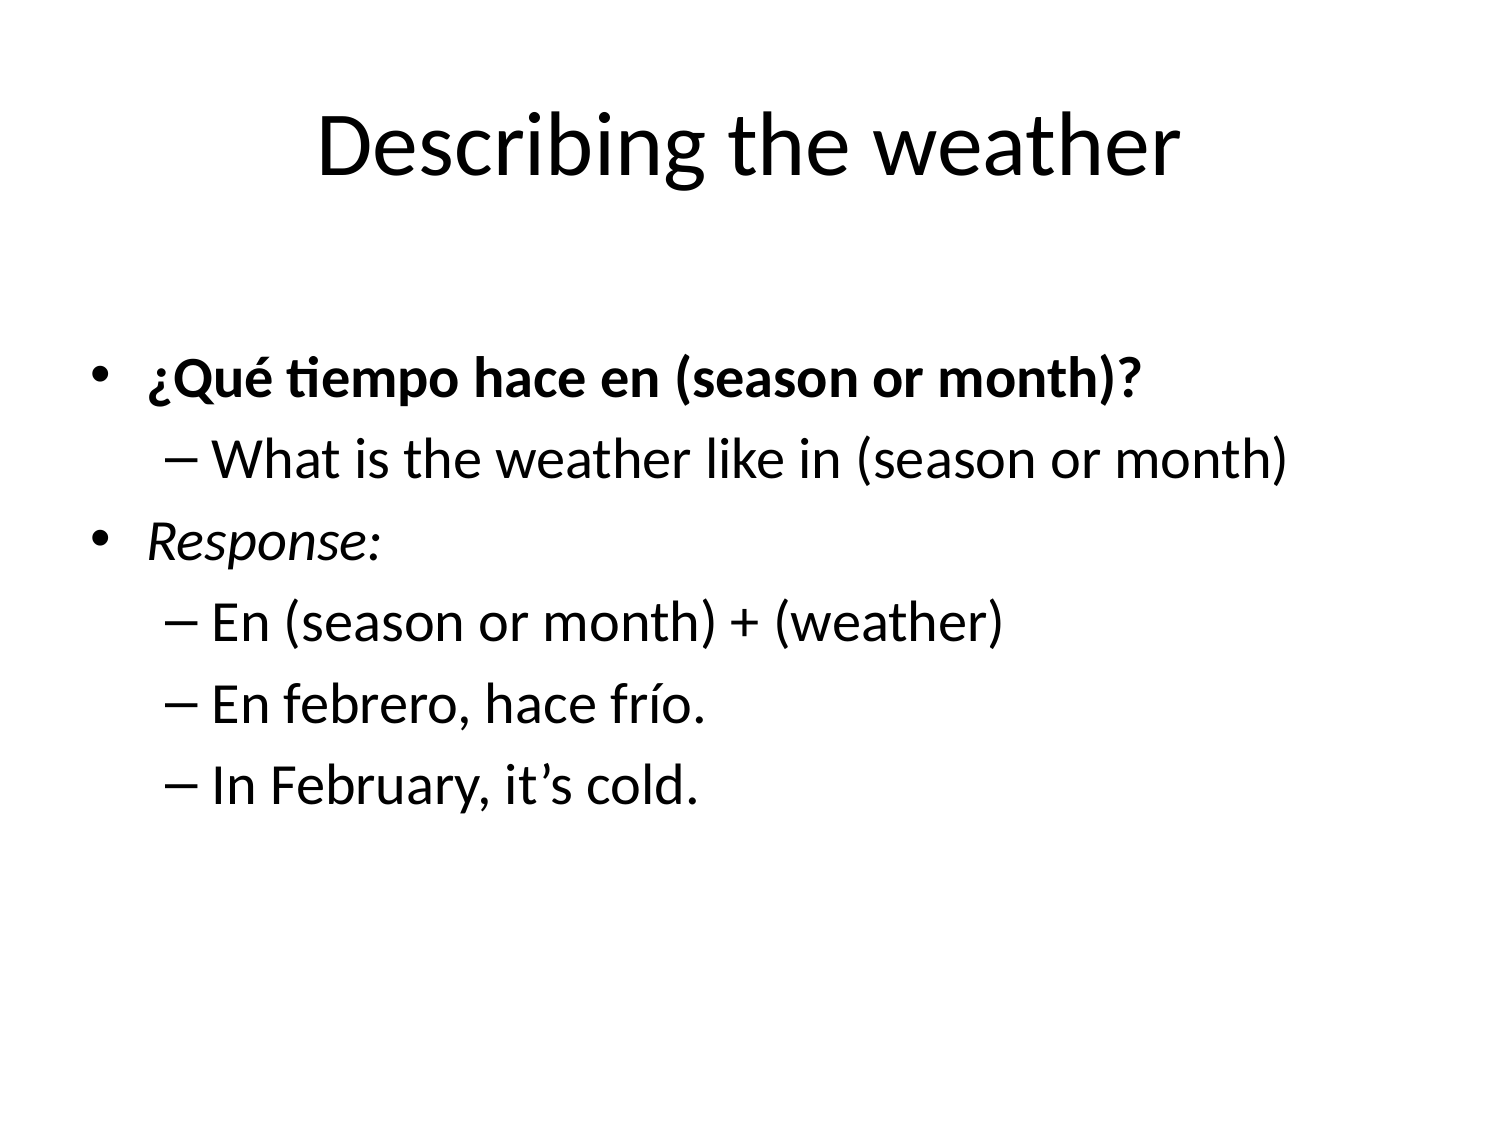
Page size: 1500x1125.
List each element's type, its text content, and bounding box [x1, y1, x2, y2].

title Describing the weather [75, 45, 1425, 233]
list ¿Qué tiempo hace en (season or month)? What is the weather like in (season or month) Response: En (season or month) + (weather) En febrero, hace frío. In February, it’s cold. [75, 331, 1425, 1000]
